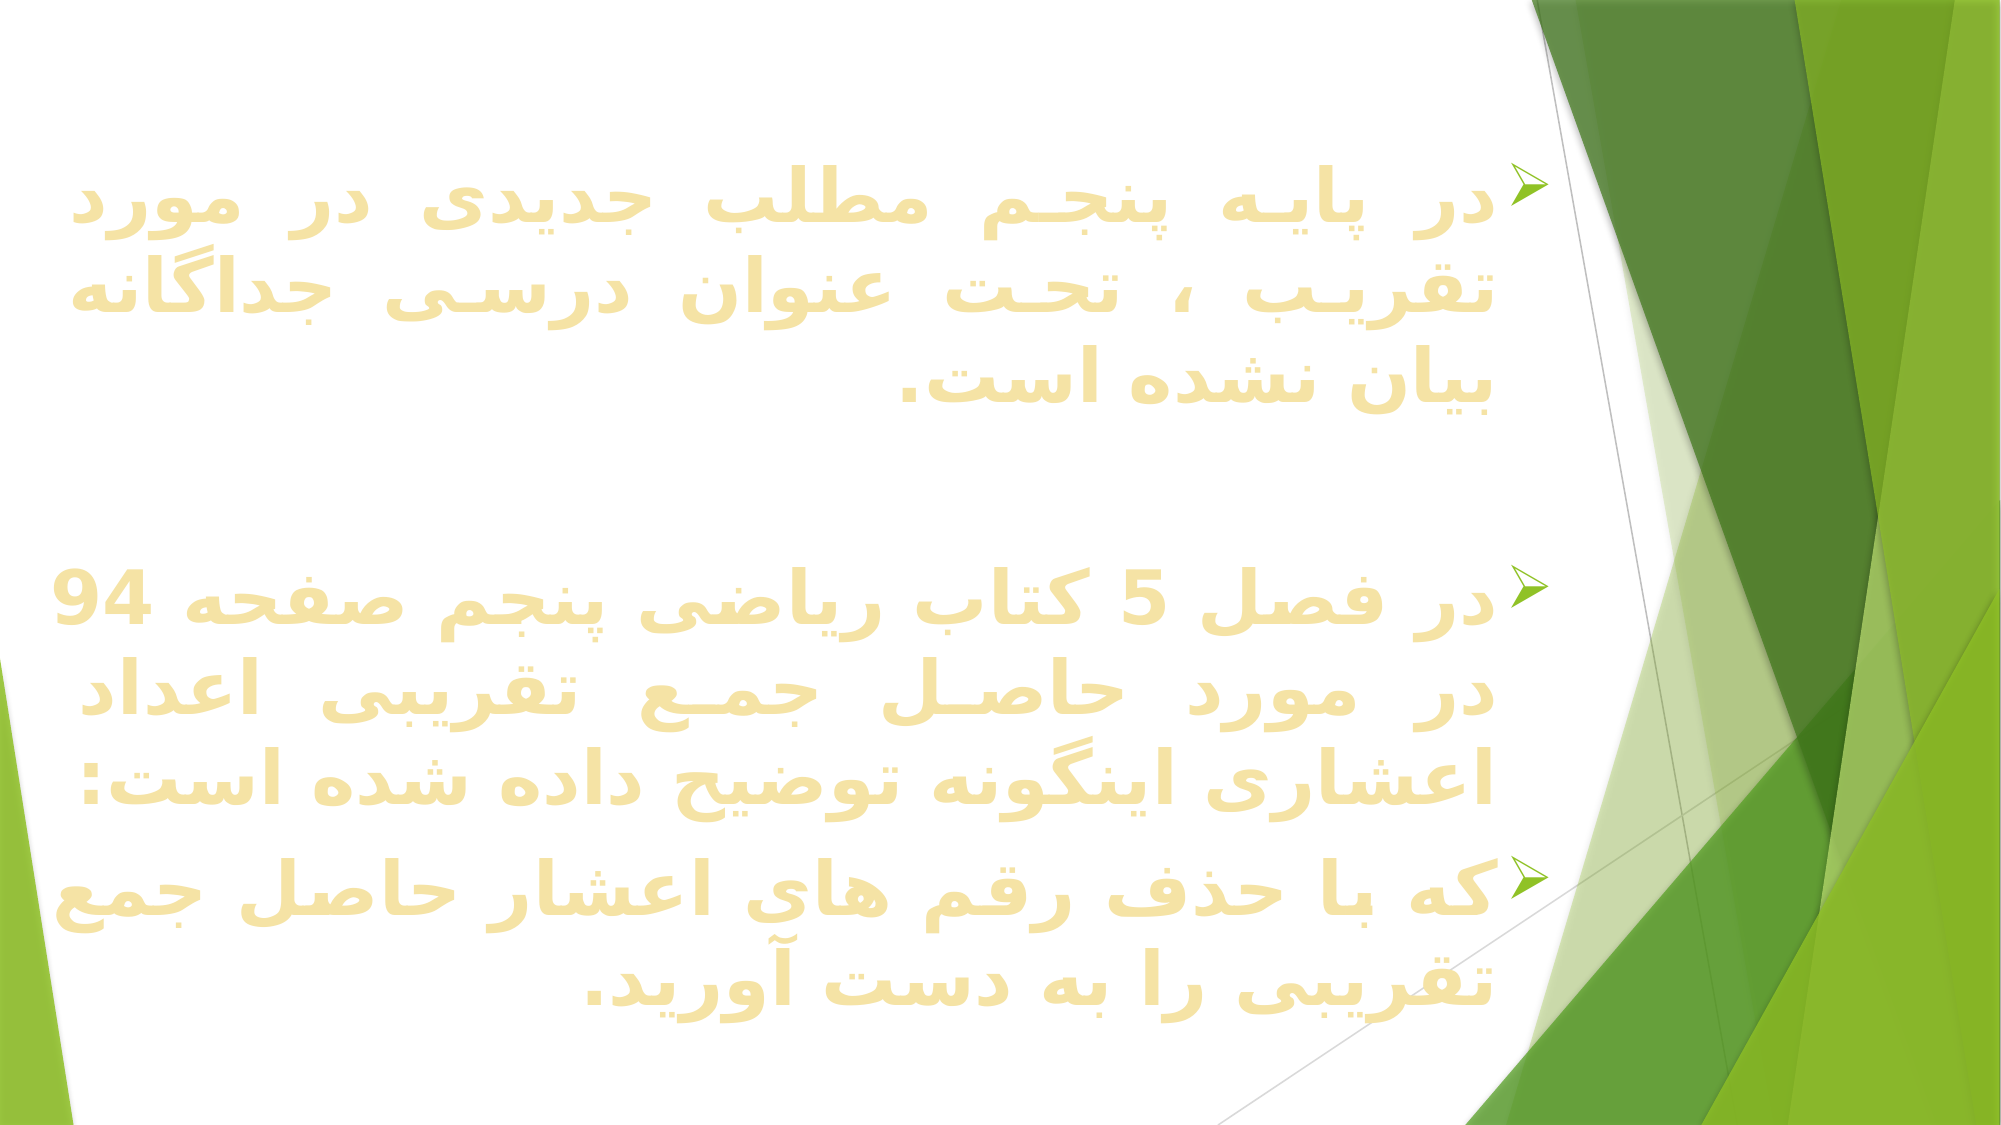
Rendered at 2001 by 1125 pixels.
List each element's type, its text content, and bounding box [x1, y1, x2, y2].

list در پایه پنجم مطلب جدیدی در مورد تقریب ، تحت عنوان درسی جداگانه بیان نشده است. در فصل 5 کتاب ریاضی پنجم صفحه 94 در مورد حاصل جمع تقریبی اعداد اعشاری اینگونه توضیح داده شده است: که با حذف رقم های اعشار حاصل جمع تقریبی را به دست آورید. [34, 139, 1570, 1125]
